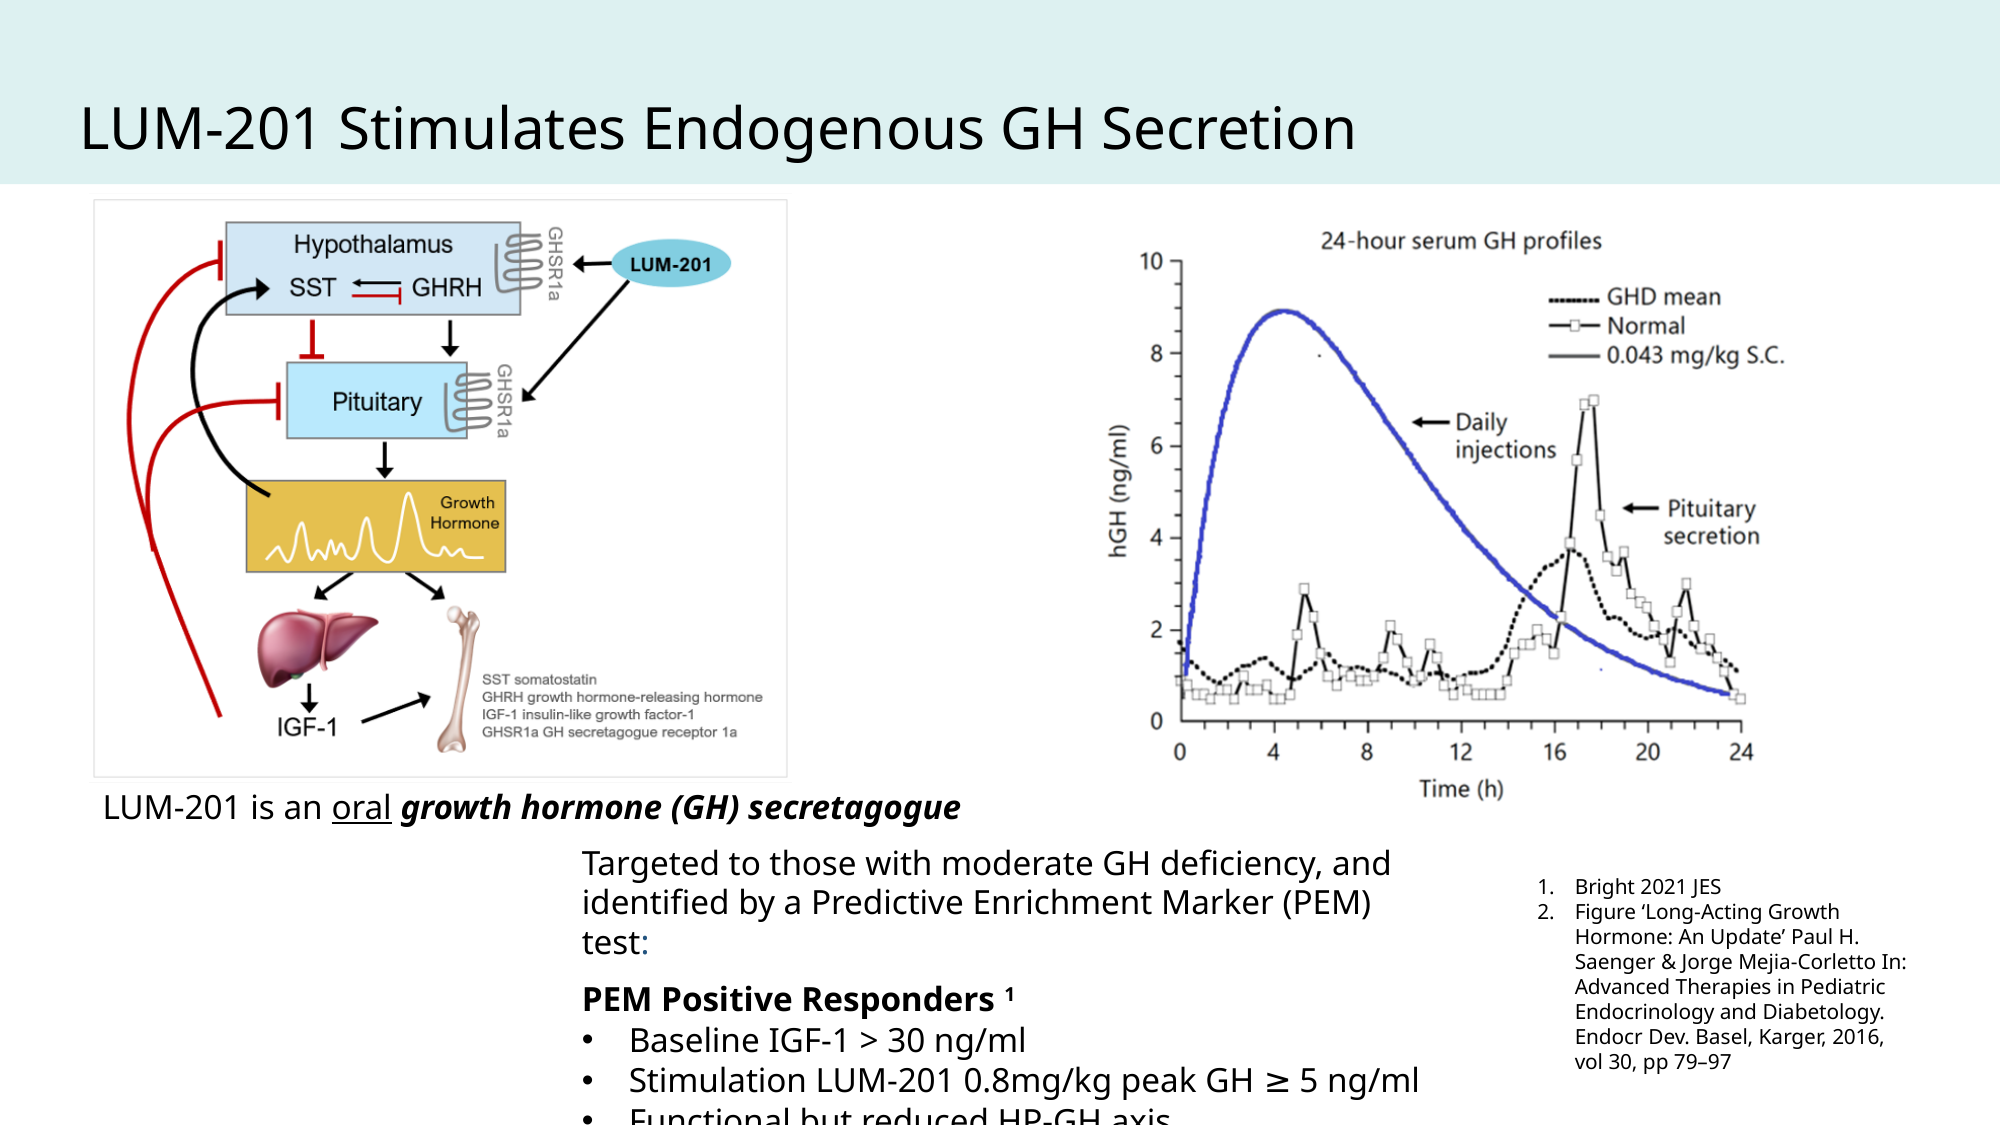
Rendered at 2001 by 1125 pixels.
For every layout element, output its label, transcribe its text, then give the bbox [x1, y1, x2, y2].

picture [1077, 192, 1805, 821]
text_box [0, 0, 2000, 185]
text_box Targeted to those with moderate GH deficiency, and identified by a Predictive Enrichment Marker (PEM) test: PEM Positive Responders 1 Baseline IGF-1 > 30 ng/ml Stimulation LUM-201 0.8mg/kg peak GH ≥ 5 ng/ml Functional but reduced HP-GH axis [567, 834, 1464, 1125]
text_box LUM-201 is an oral growth hormone (GH) secretagogue [87, 778, 985, 834]
picture [89, 192, 792, 784]
text_box LUM-201 Stimulates Endogenous GH Secretion [64, 72, 1865, 169]
text_box Bright 2021 JES Figure ‘Long-Acting Growth Hormone: An Update’ Paul H. Saenger & Jorge Mejia-Corletto In: Advanced Therapies in Pediatric Endocrinology and Diabetology. Endocr Dev. Basel, Karger, 2016, vol 30, pp 79–97 [1522, 841, 1930, 1082]
